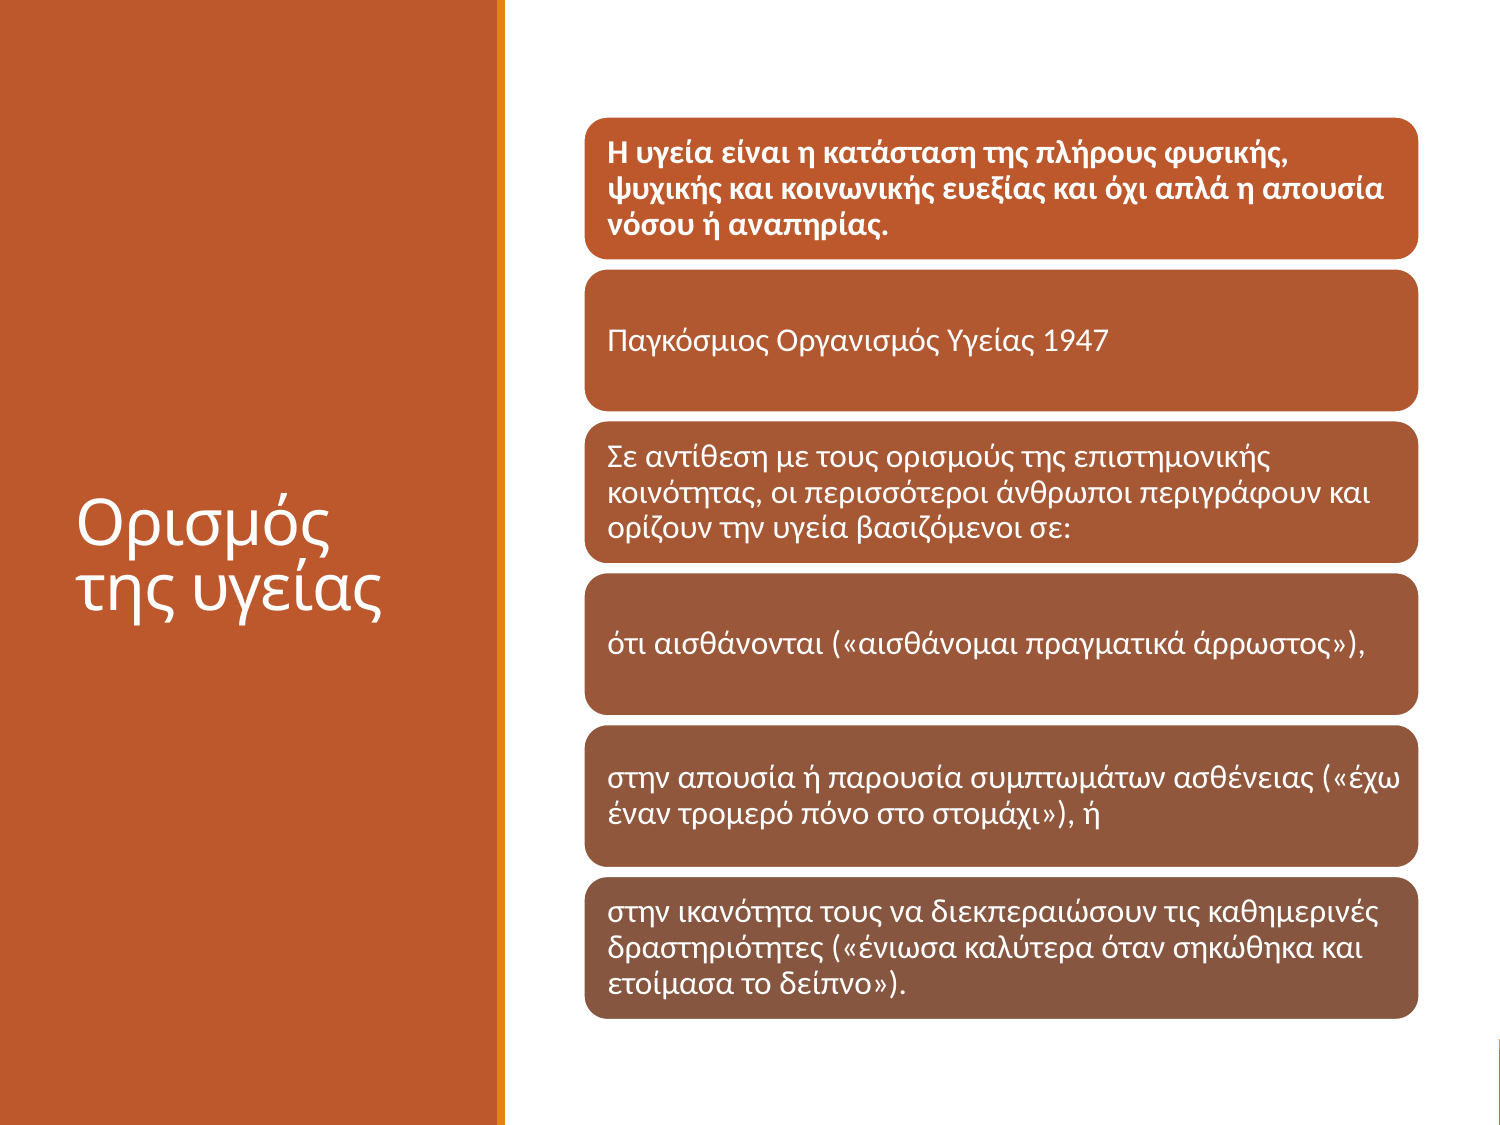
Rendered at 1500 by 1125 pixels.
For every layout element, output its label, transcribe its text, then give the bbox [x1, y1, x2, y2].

title Ορισμός της υγείας [60, 84, 441, 1032]
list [582, 104, 1421, 1033]
text_box [0, 0, 496, 1125]
text_box [496, 0, 506, 1125]
text_box [506, 0, 1500, 1125]
